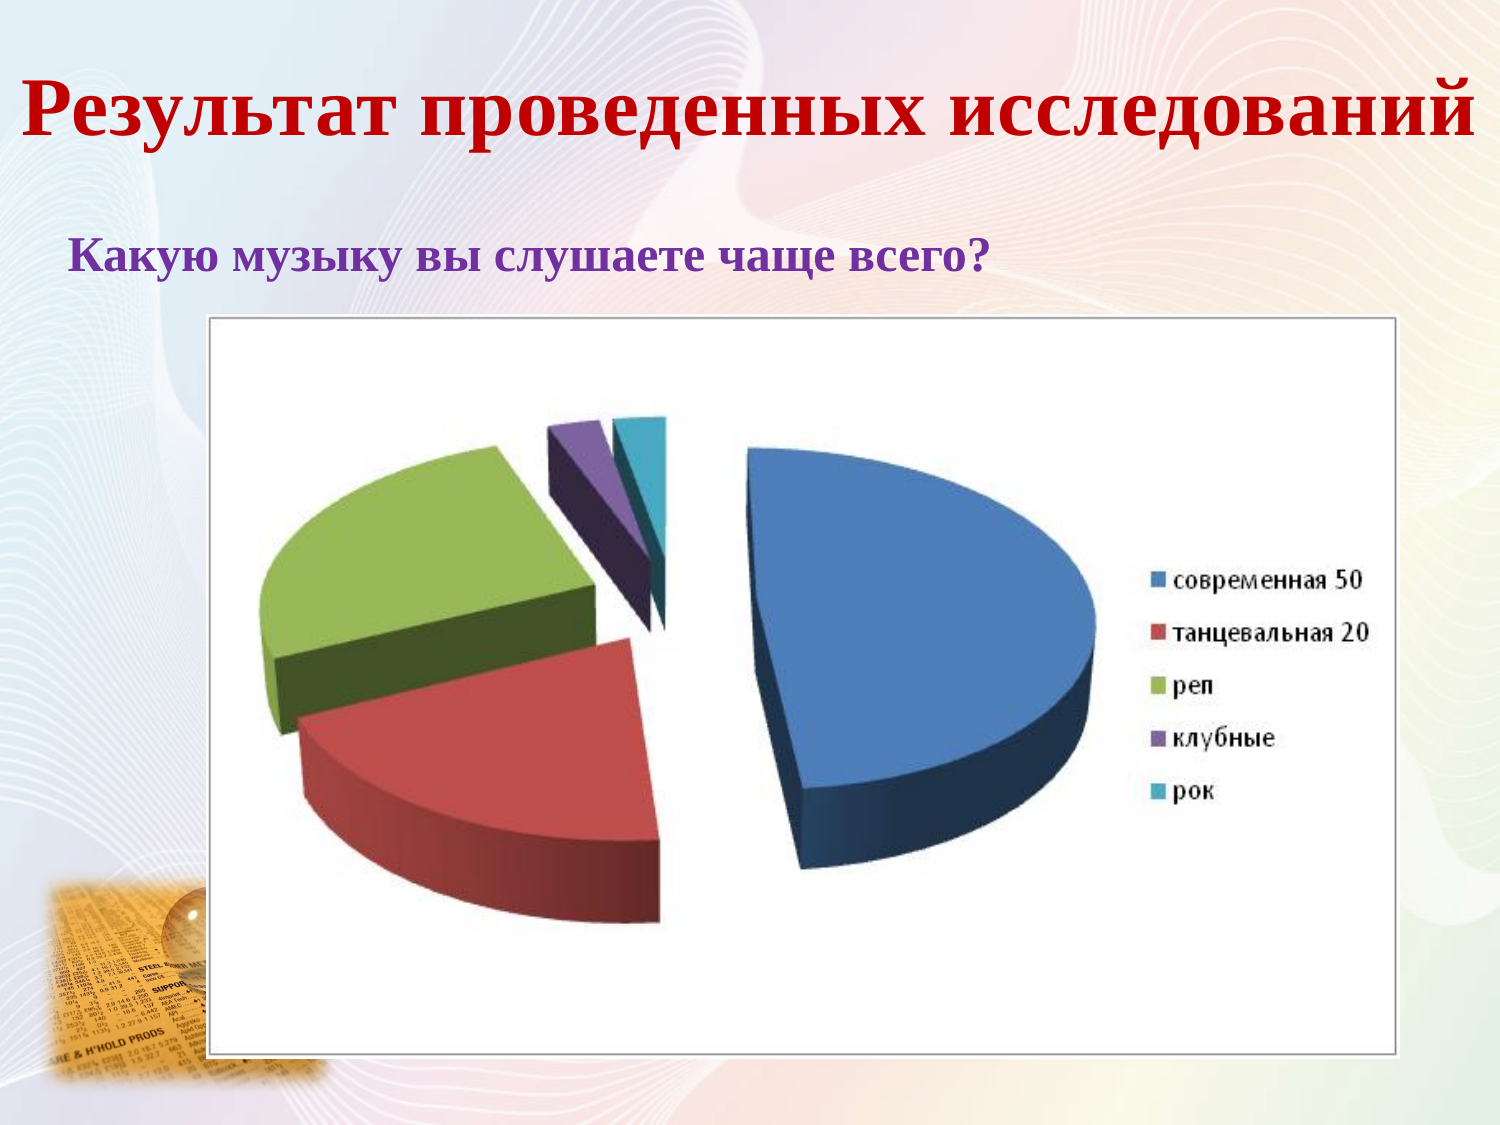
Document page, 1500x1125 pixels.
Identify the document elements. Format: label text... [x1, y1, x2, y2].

picture [34, 314, 1400, 1096]
text_box Результат проведенных исследований [0, 44, 1500, 160]
text_box Какую музыку вы слушаете чаще всего? [53, 221, 1052, 290]
